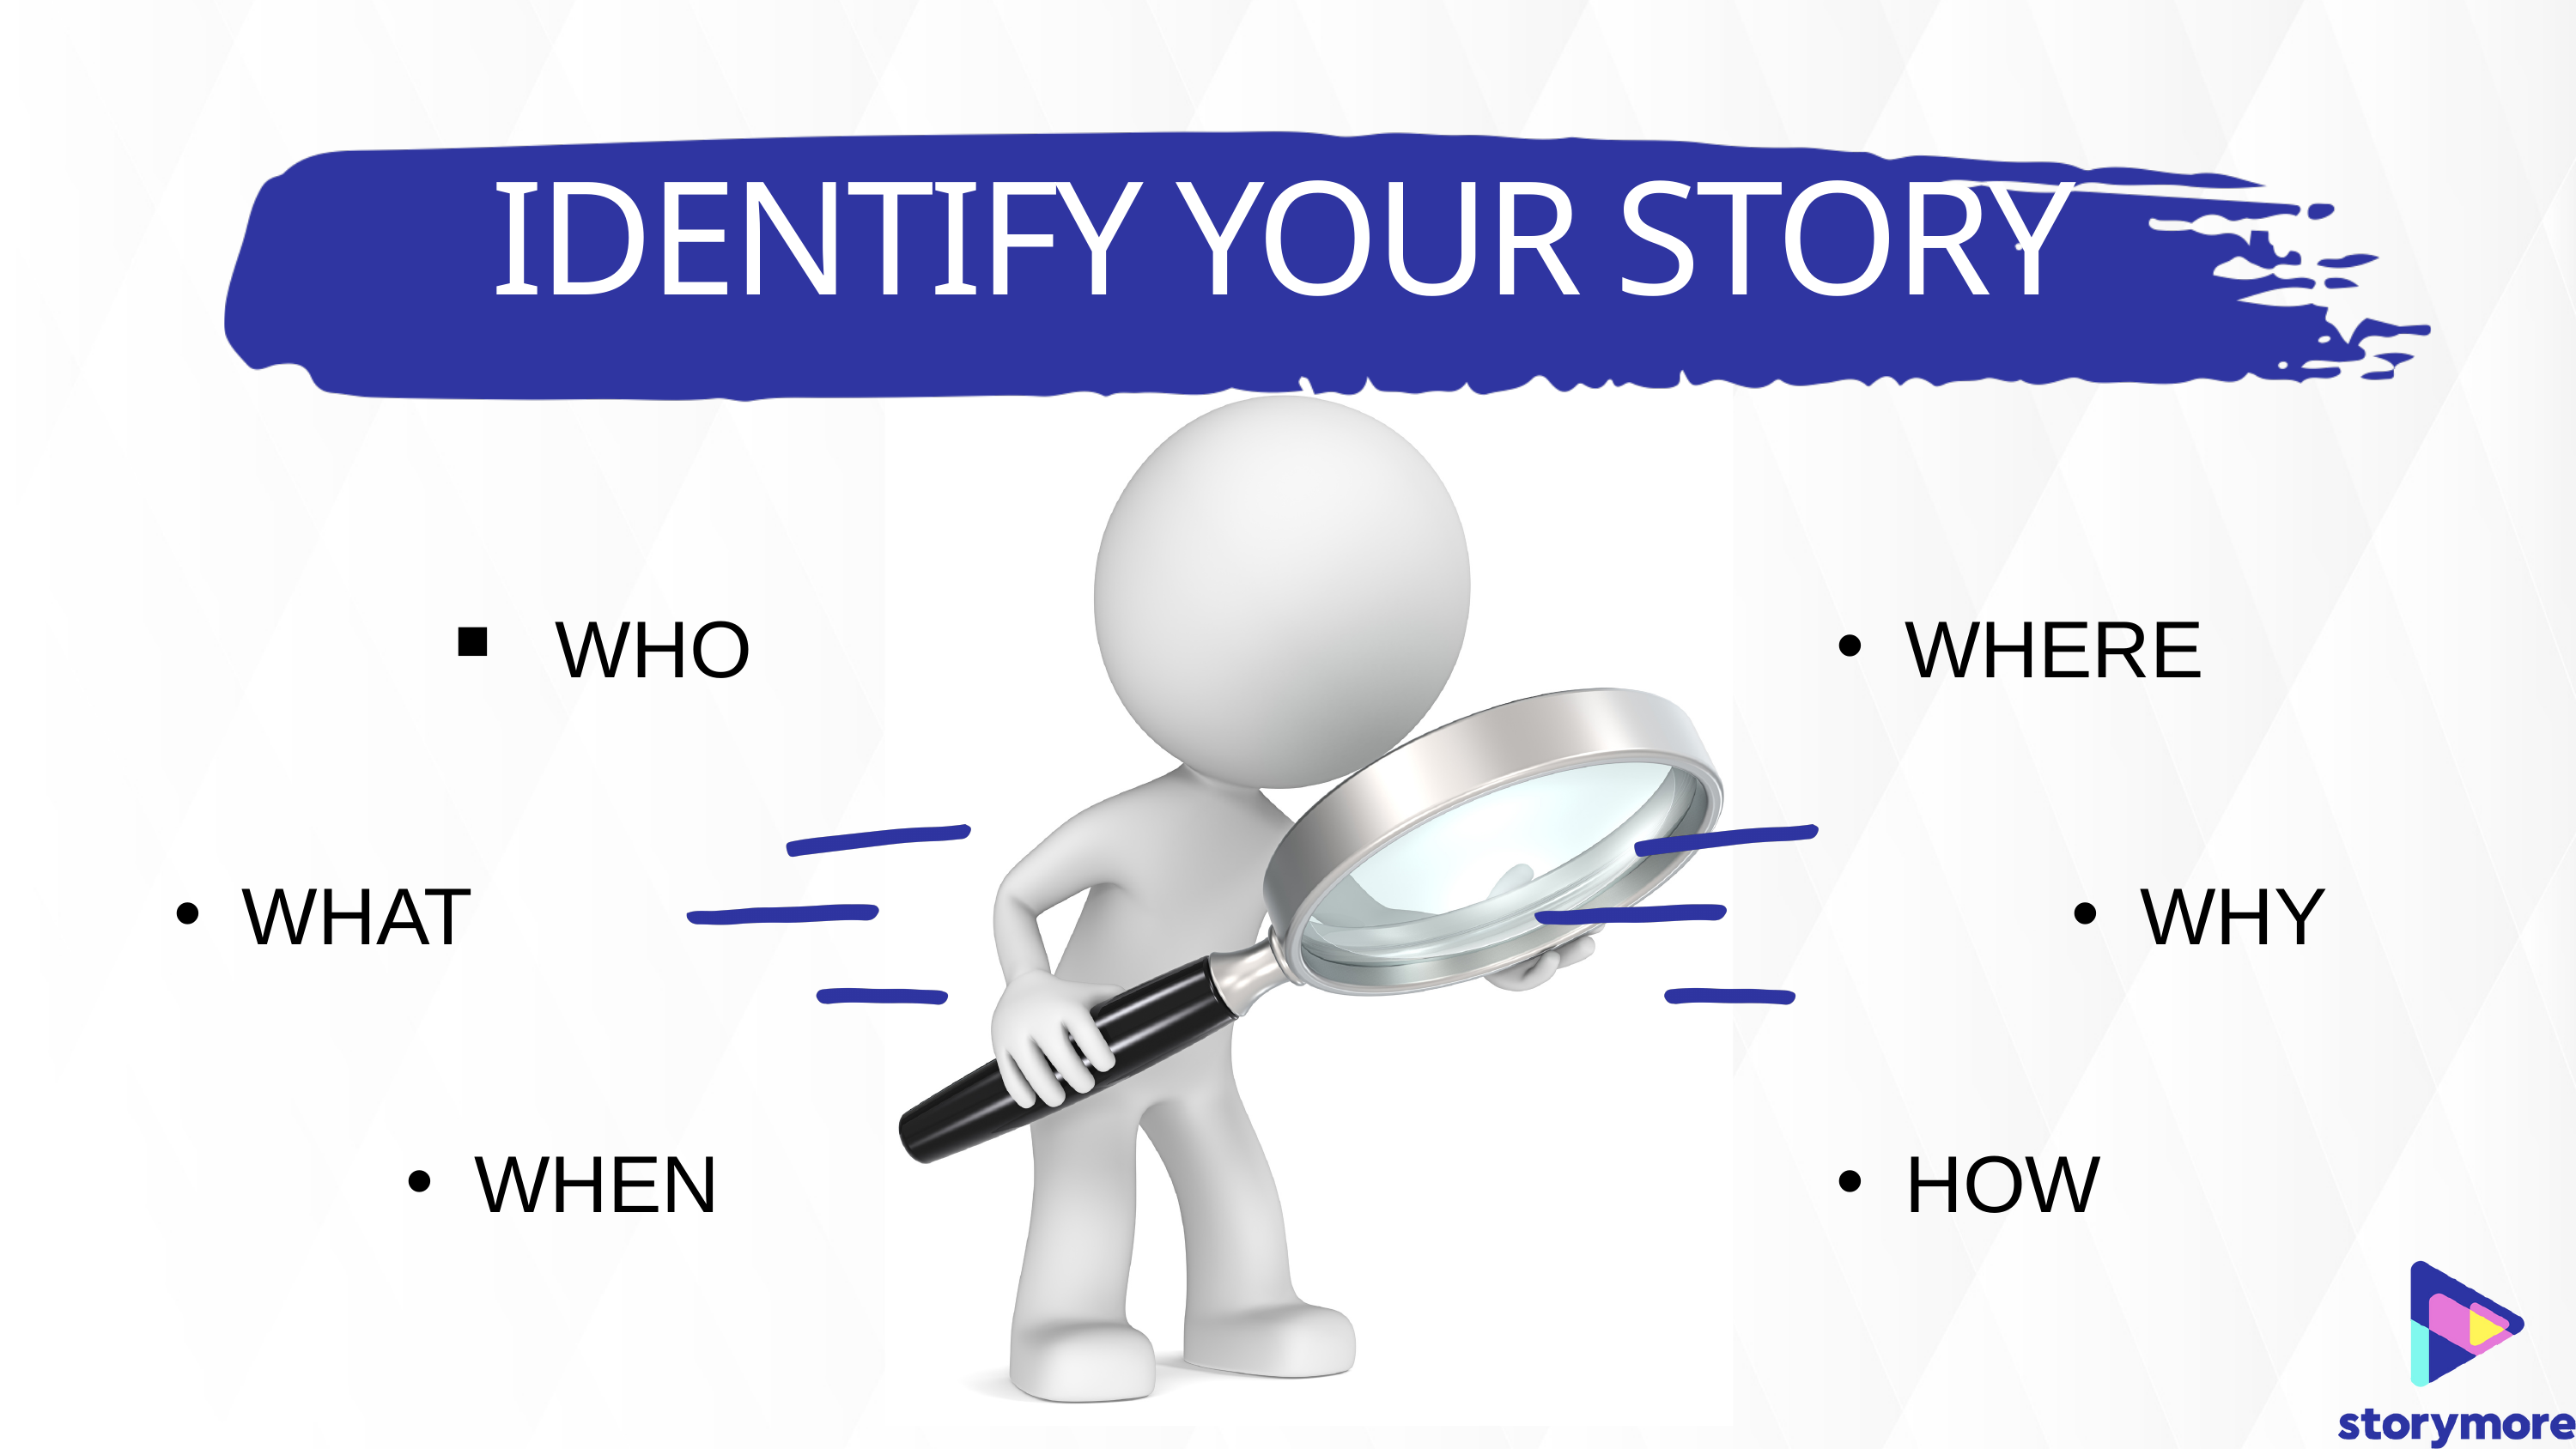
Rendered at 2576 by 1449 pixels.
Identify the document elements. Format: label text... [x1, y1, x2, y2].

text_box WHO [144, 597, 808, 694]
text_box [224, 128, 2432, 405]
text_box HOW [1767, 1131, 2239, 1229]
text_box WHEN [337, 1131, 808, 1229]
text_box [0, 0, 2576, 1449]
text_box [2337, 1260, 2576, 1449]
text_box IDENTIFY YOUR STORY [377, 216, 2190, 327]
text_box WHY [2003, 864, 2576, 961]
text_box WHERE [1767, 597, 2379, 694]
text_box [884, 405, 1734, 1426]
text_box [686, 824, 972, 1005]
text_box [1534, 824, 1820, 1005]
text_box WHAT [105, 864, 573, 961]
